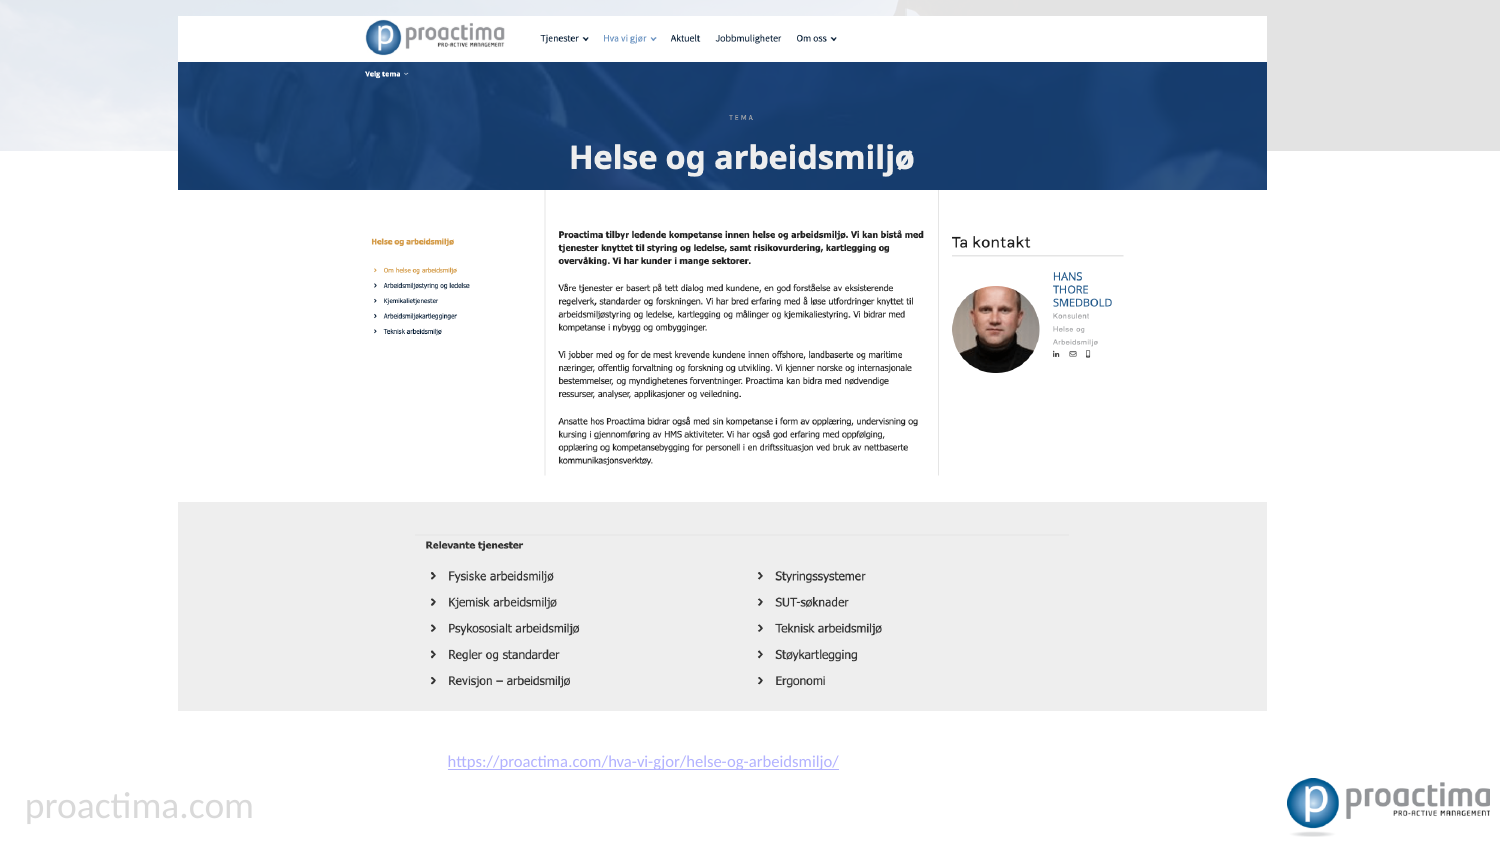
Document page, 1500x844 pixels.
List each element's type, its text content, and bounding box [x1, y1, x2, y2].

picture [1287, 778, 1490, 837]
picture [178, 16, 1267, 711]
footer https://proactima.com/hva-vi-gjor/helse-og-arbeidsmiljo/ [432, 738, 939, 784]
